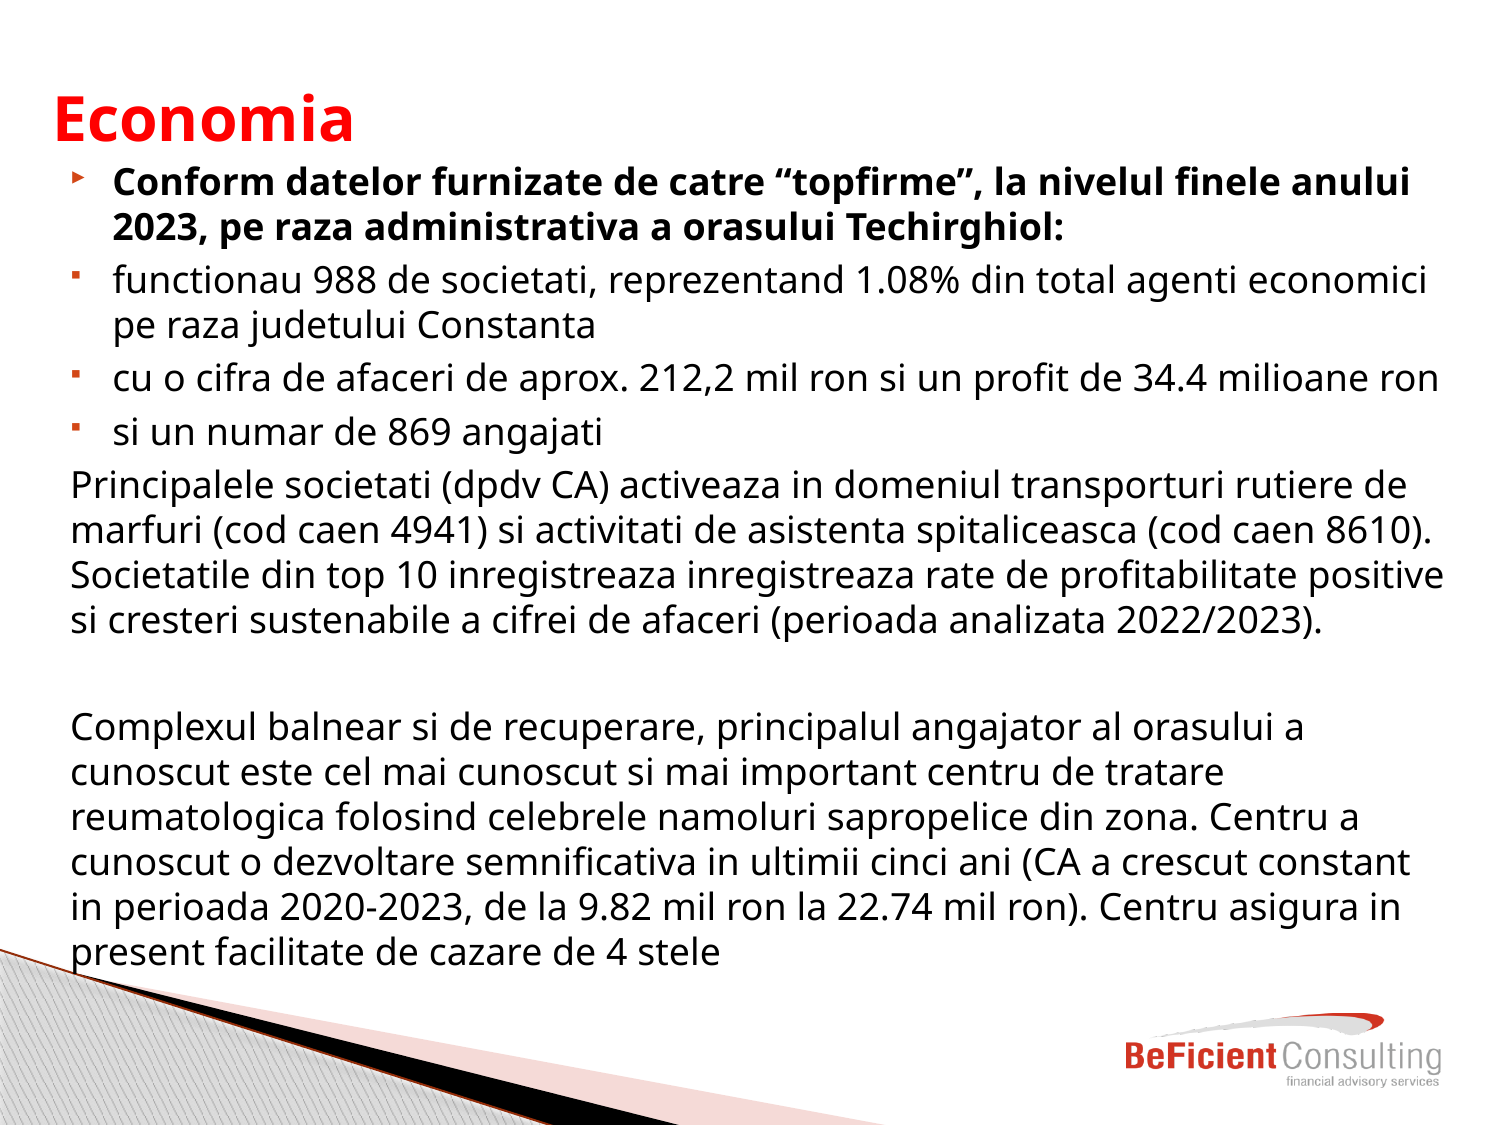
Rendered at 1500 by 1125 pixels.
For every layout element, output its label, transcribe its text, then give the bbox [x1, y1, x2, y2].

title Economia [37, 45, 1475, 188]
list Conform datelor furnizate de catre “topfirme”, la nivelul finele anului 2023, pe raza administrativa a orasului Techirghiol: functionau 988 de societati, reprezentand 1.08% din total agenti economici pe raza judetului Constanta cu o cifra de afaceri de aprox. 212,2 mil ron si un profit de 34.4 milioane ron si un numar de 869 angajati Principalele societati (dpdv CA) activeaza in domeniul transporturi rutiere de marfuri (cod caen 4941) si activitati de asistenta spitaliceasca (cod caen 8610). Societatile din top 10 inregistreaza inregistreaza rate de profitabilitate positive si cresteri sustenabile a cifrei de afaceri (perioada analizata 2022/2023). Complexul balnear si de recuperare, principalul angajator al orasului a cunoscut este cel mai cunoscut si mai important centru de tratare reumatologica folosind celebrele namoluri sapropelice din zona. Centru a cunoscut o dezvoltare semnificativa in ultimii cinci ani (CA a crescut constant in perioada 2020-2023, de la 9.82 mil ron la 22.74 mil ron). Centru asigura in present facilitate de cazare de 4 stele [37, 188, 1463, 1080]
picture [1125, 1080, 1441, 1088]
